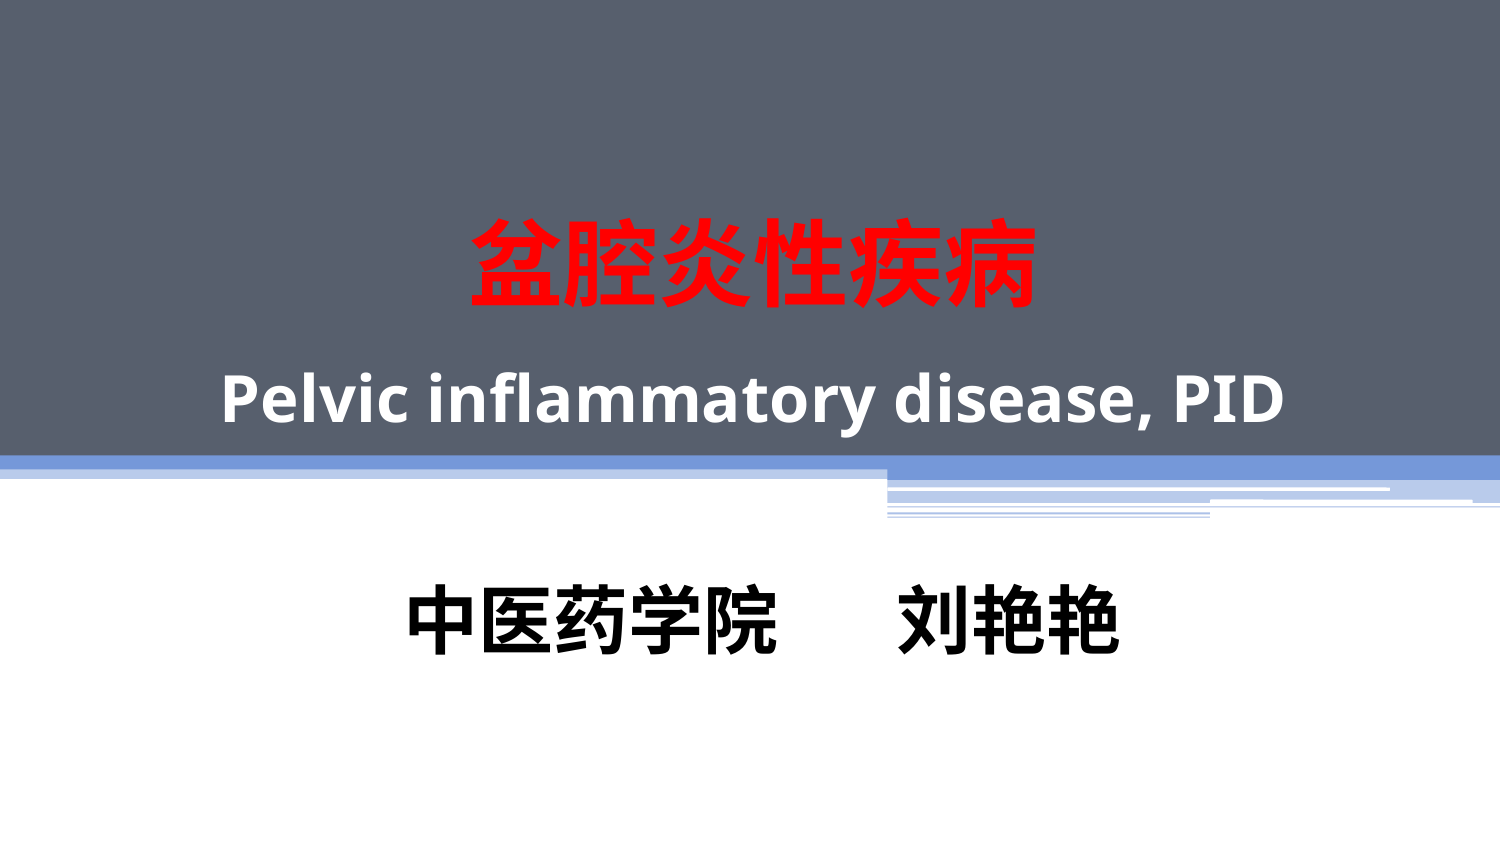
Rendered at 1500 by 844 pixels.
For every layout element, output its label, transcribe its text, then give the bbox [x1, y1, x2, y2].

subtitle 中医药学院 刘艳艳 [138, 566, 1377, 708]
title 盆腔炎性疾病 Pelvic inflammatory disease, PID [134, 138, 1373, 443]
